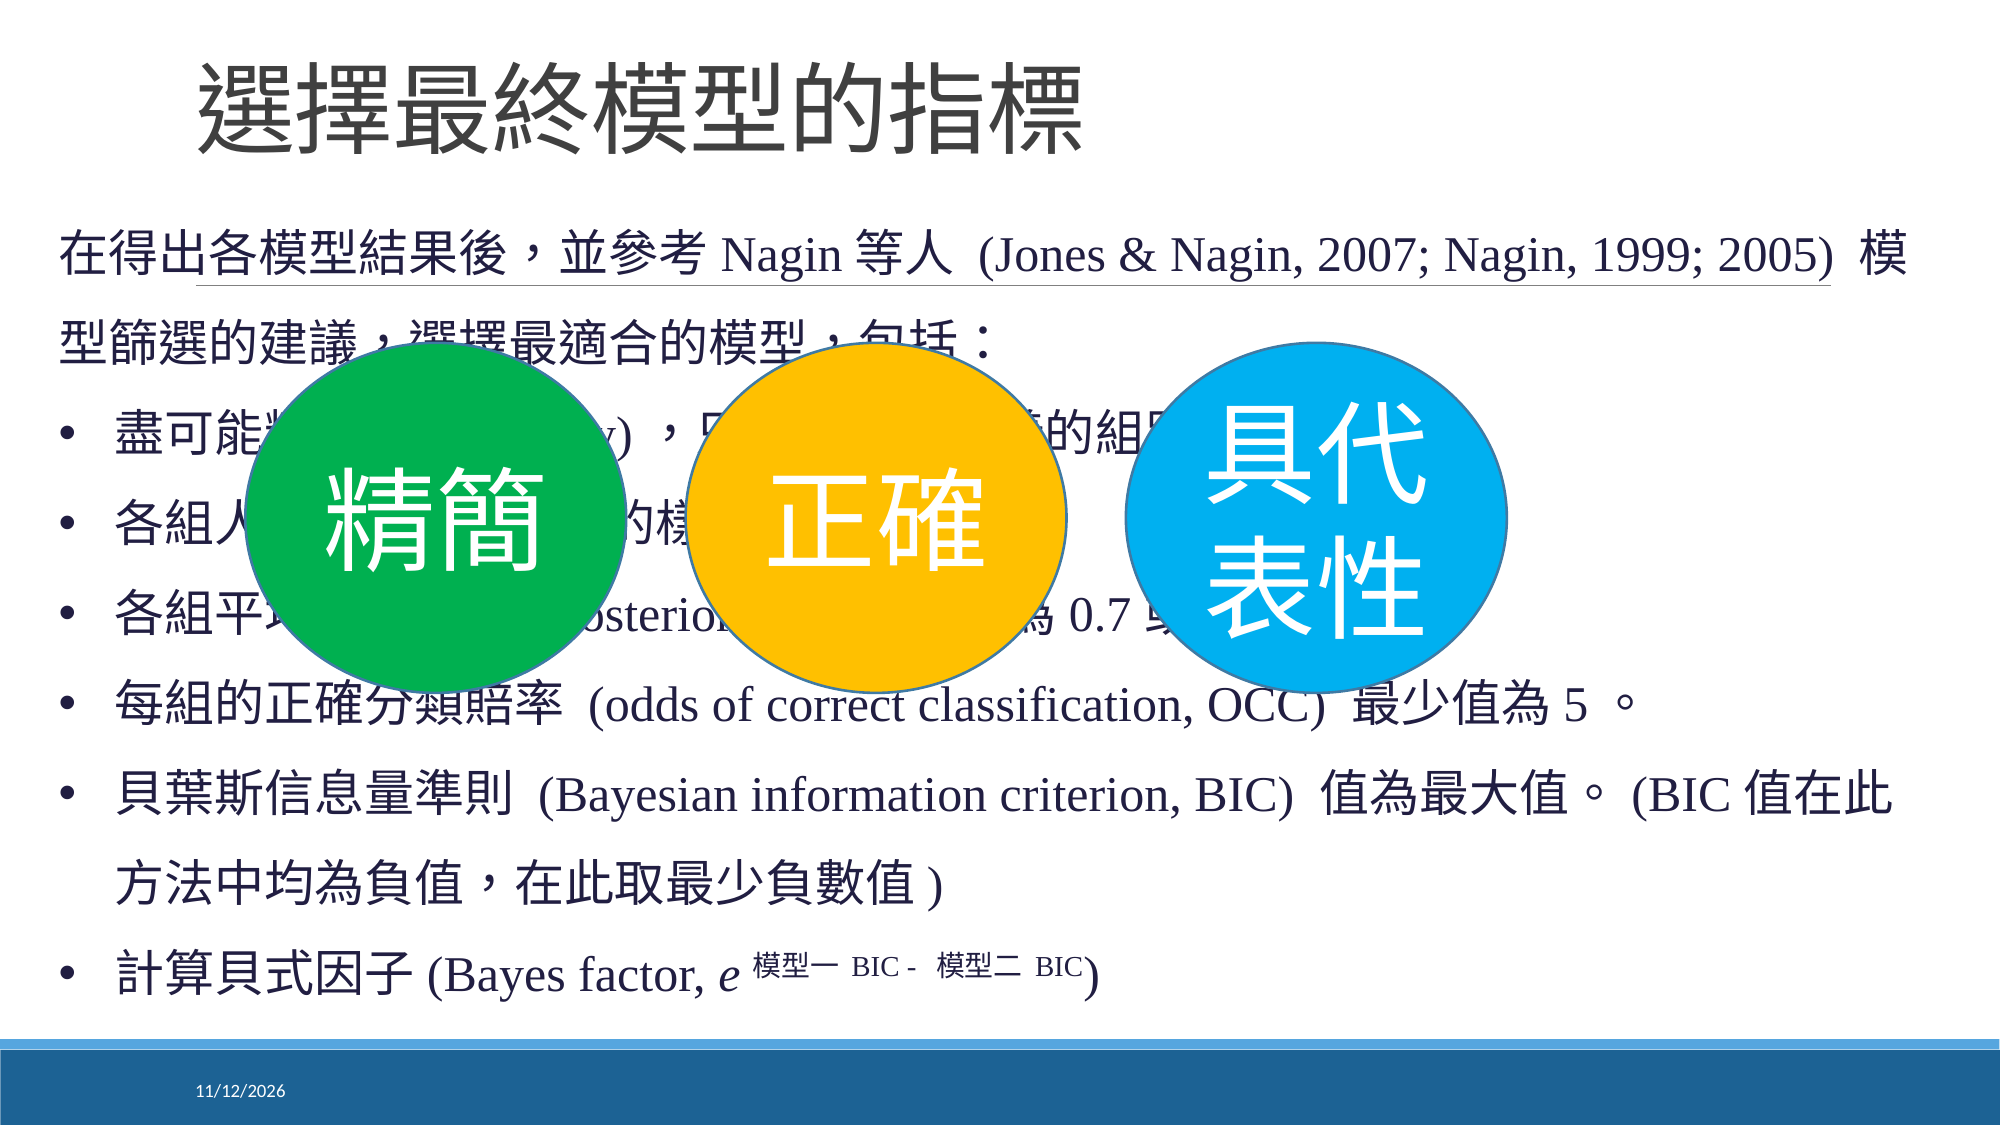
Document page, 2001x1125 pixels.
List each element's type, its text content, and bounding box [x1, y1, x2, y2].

text_box 在得出各模型結果後，並參考Nagin等人 (Jones & Nagin, 2007; Nagin, 1999; 2005) 模型篩選的建議，選擇最適合的模型，包括： 盡可能精簡 (parsimony)，只保留最有意義的組別 各組人數最少包括5%的樣本數 各組平均事後概率 (posterior probability) 為0.7或以上。 每組的正確分類賠率 (odds of correct classification, OCC) 最少值為5。 貝葉斯信息量準則 (Bayesian information criterion, BIC) 值為最大值。(BIC值在此方法中均為負值，在此取最少負數值) 計算貝式因子(Bayes factor, e模型一BIC - 模型二BIC) [22, 173, 1954, 1020]
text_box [244, 342, 1508, 694]
title 選擇最終模型的指標 [180, 47, 1727, 173]
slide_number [180, 1059, 586, 1120]
